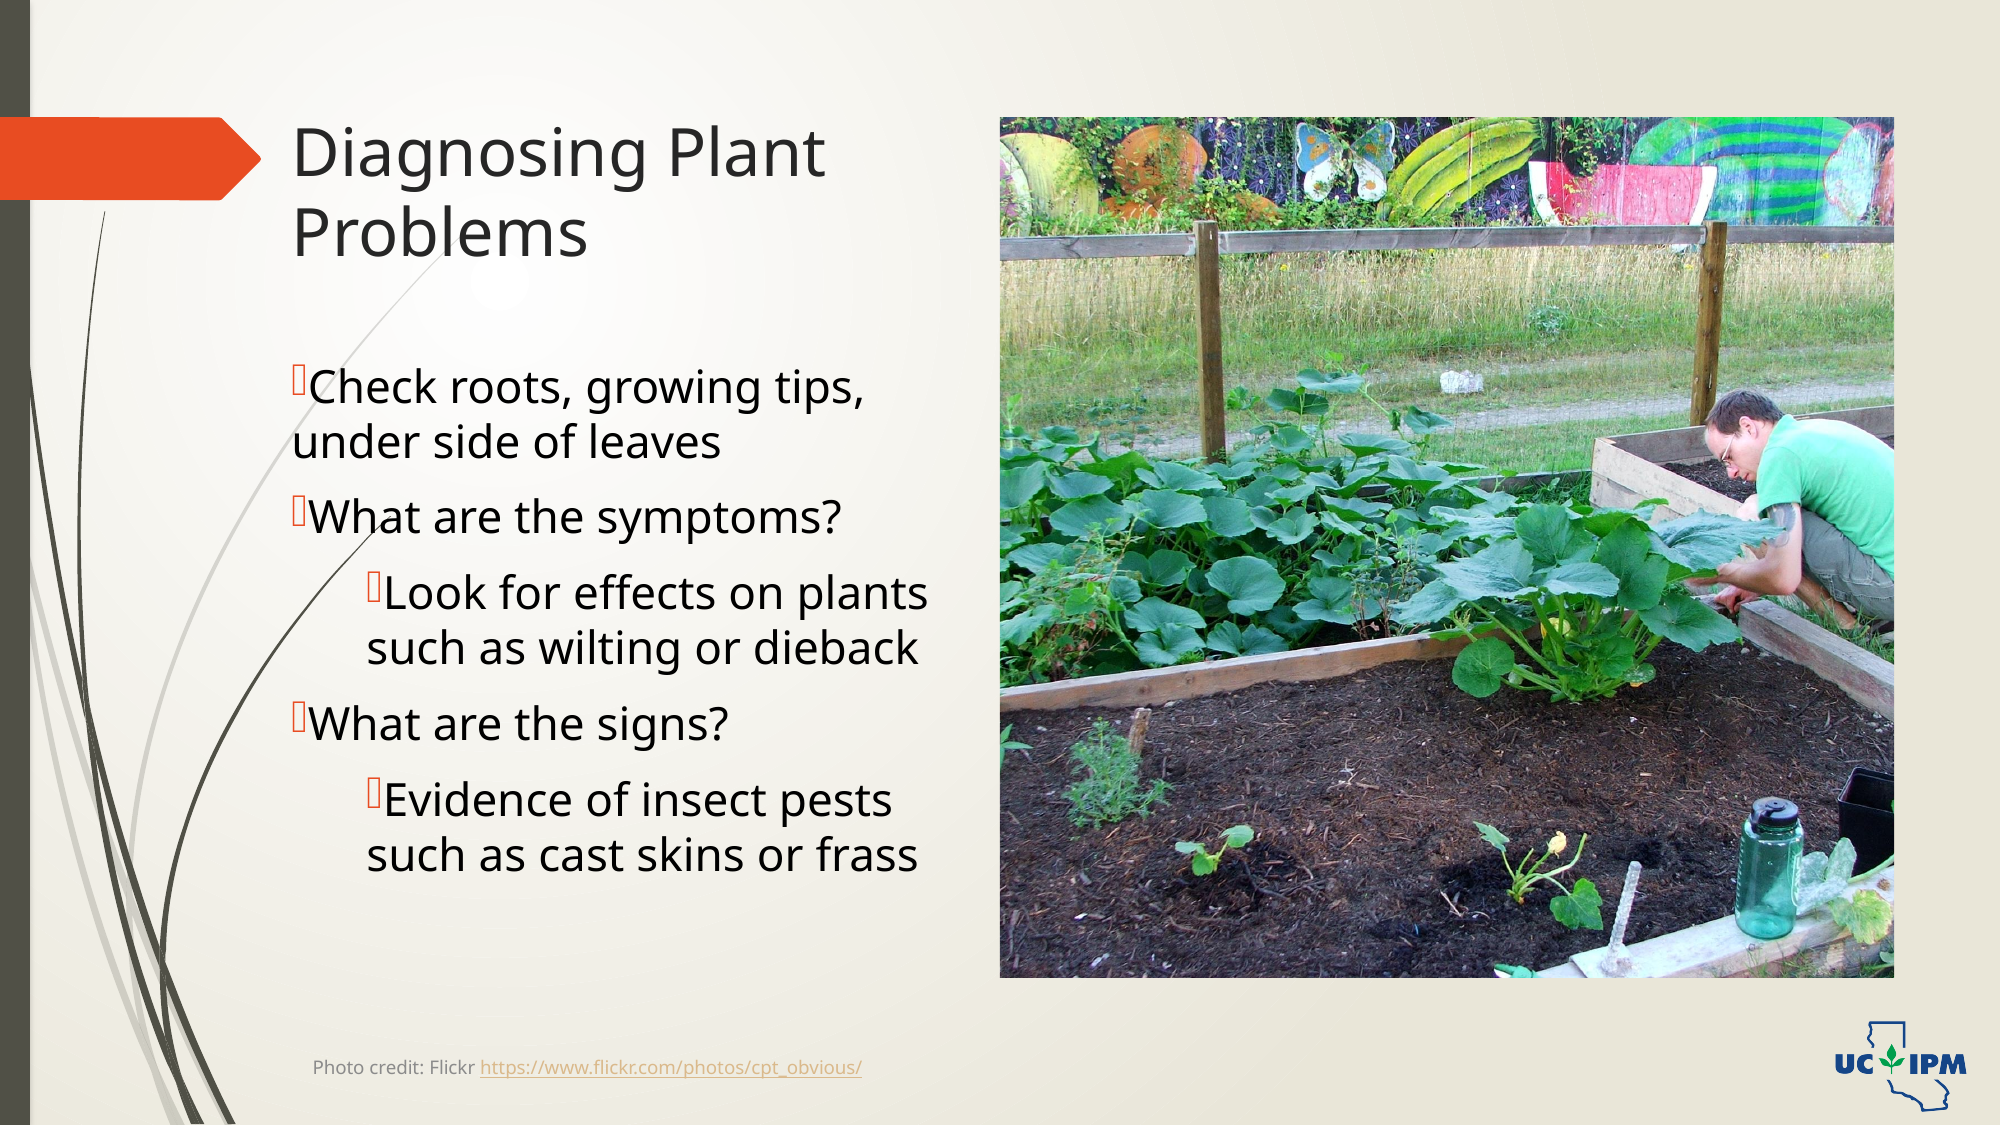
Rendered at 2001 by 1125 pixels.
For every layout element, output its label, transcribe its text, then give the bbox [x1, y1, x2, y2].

footer Photo credit: Flickr https://www.flickr.com/photos/cpt_obvious/ [297, 1038, 956, 1099]
list Check roots, growing tips, under side of leaves What are the symptoms? Look for effects on plants such as wilting or dieback What are the signs? Evidence of insect pests such as cast skins or frass [276, 350, 956, 1023]
picture [1833, 1020, 1969, 1113]
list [999, 116, 1895, 979]
title Diagnosing Plant Problems [276, 102, 956, 313]
